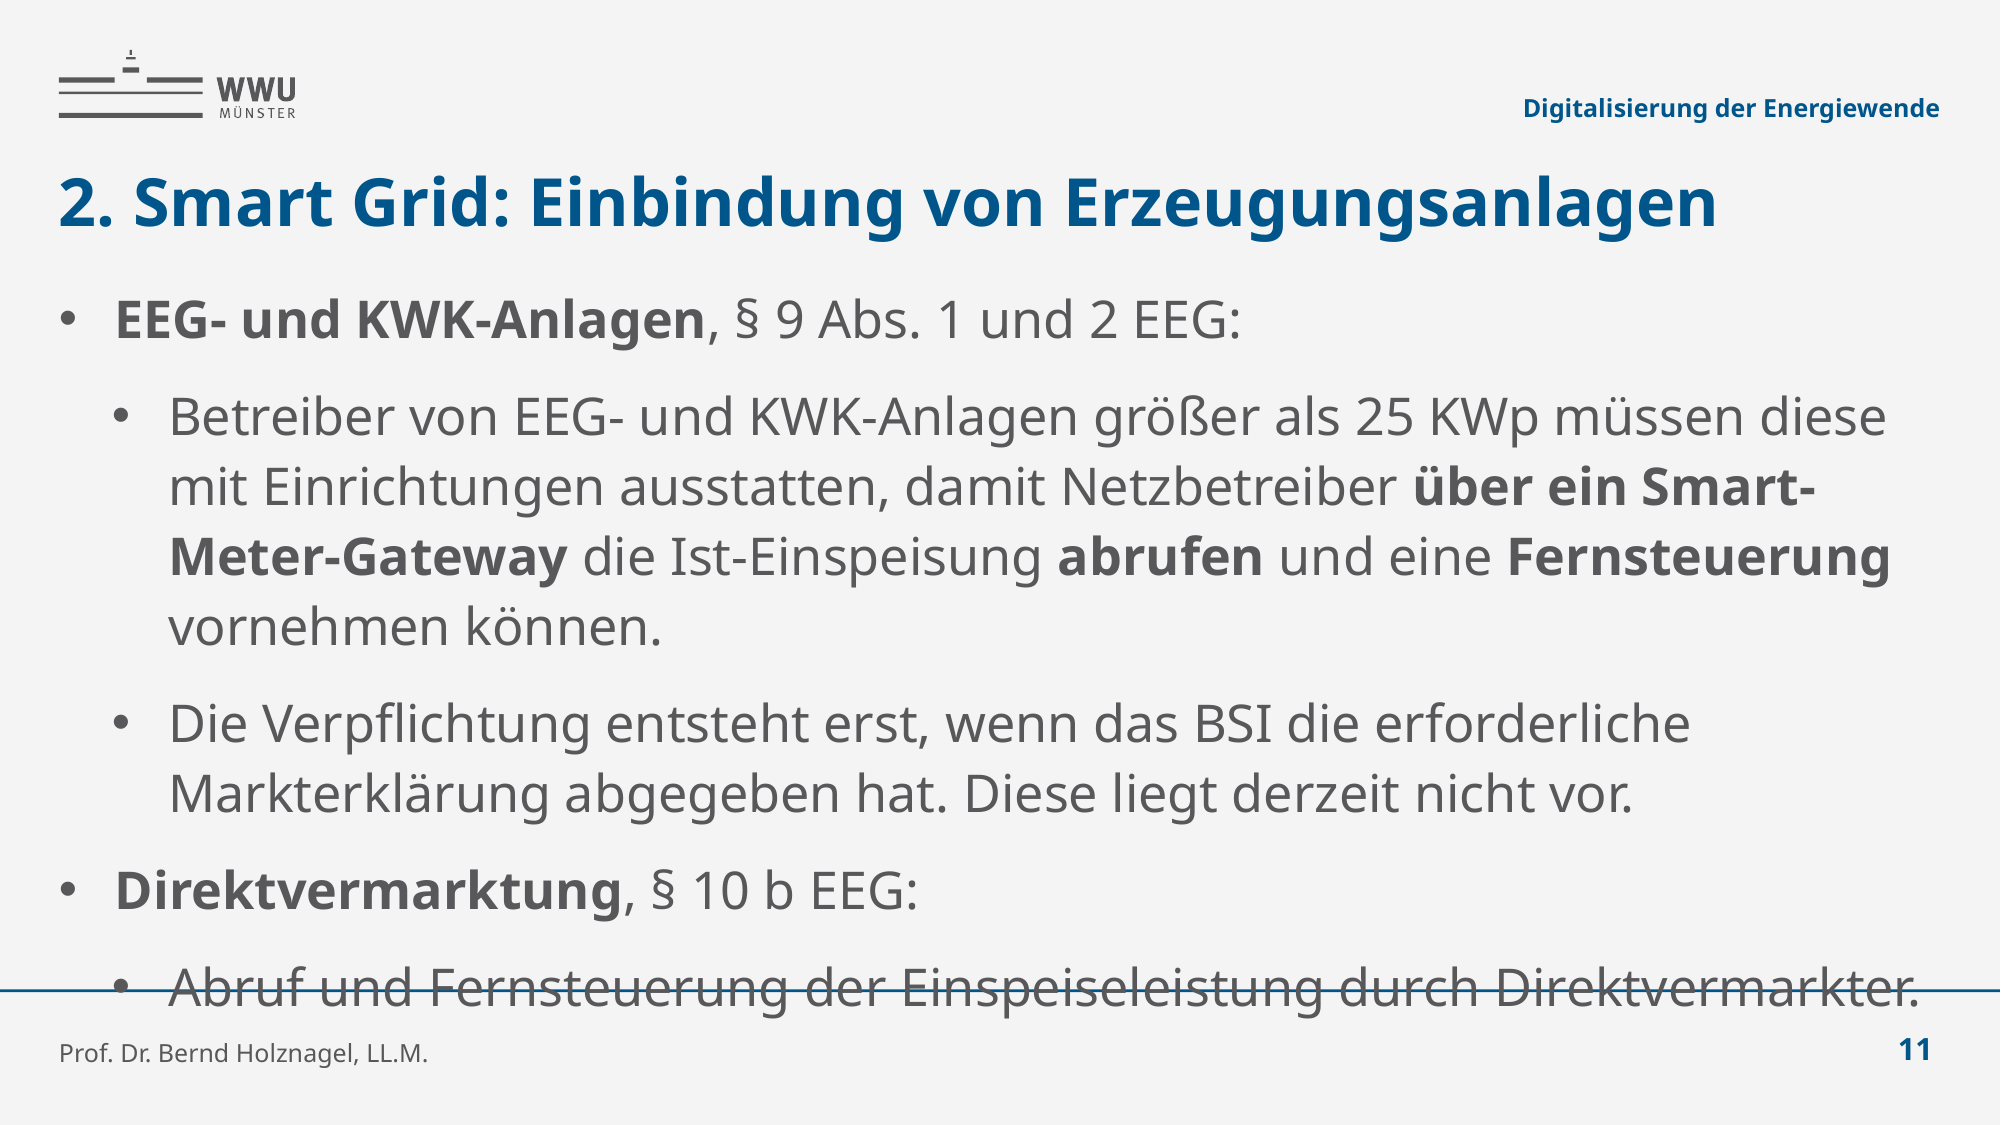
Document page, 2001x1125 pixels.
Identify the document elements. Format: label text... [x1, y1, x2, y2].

slide_number Digitalisierung der Energiewende [589, 63, 1941, 123]
slide_number 11 [1822, 1012, 1941, 1072]
title 2. Smart Grid: Einbindung von Erzeugungsanlagen [58, 159, 1942, 268]
list EEG- und KWK-Anlagen, § 9 Abs. 1 und 2 EEG: Betreiber von EEG- und KWK-Anlagen größer als 25 KWp müssen diese mit Einrichtungen ausstatten, damit Netzbetreiber über ein Smart-Meter-Gateway die Ist-Einspeisung abrufen und eine Fernsteuerung vornehmen können. Die Verpflichtung entsteht erst, wenn das BSI die erforderliche Markterklärung abgegeben hat. Diese liegt derzeit nicht vor. Direktvermarktung, § 10 b EEG: Abruf und Fernsteuerung der Einspeiseleistung durch Direktvermarkter. [58, 278, 1941, 976]
footer Prof. Dr. Bernd Holznagel, LL.M. [58, 1012, 1440, 1072]
